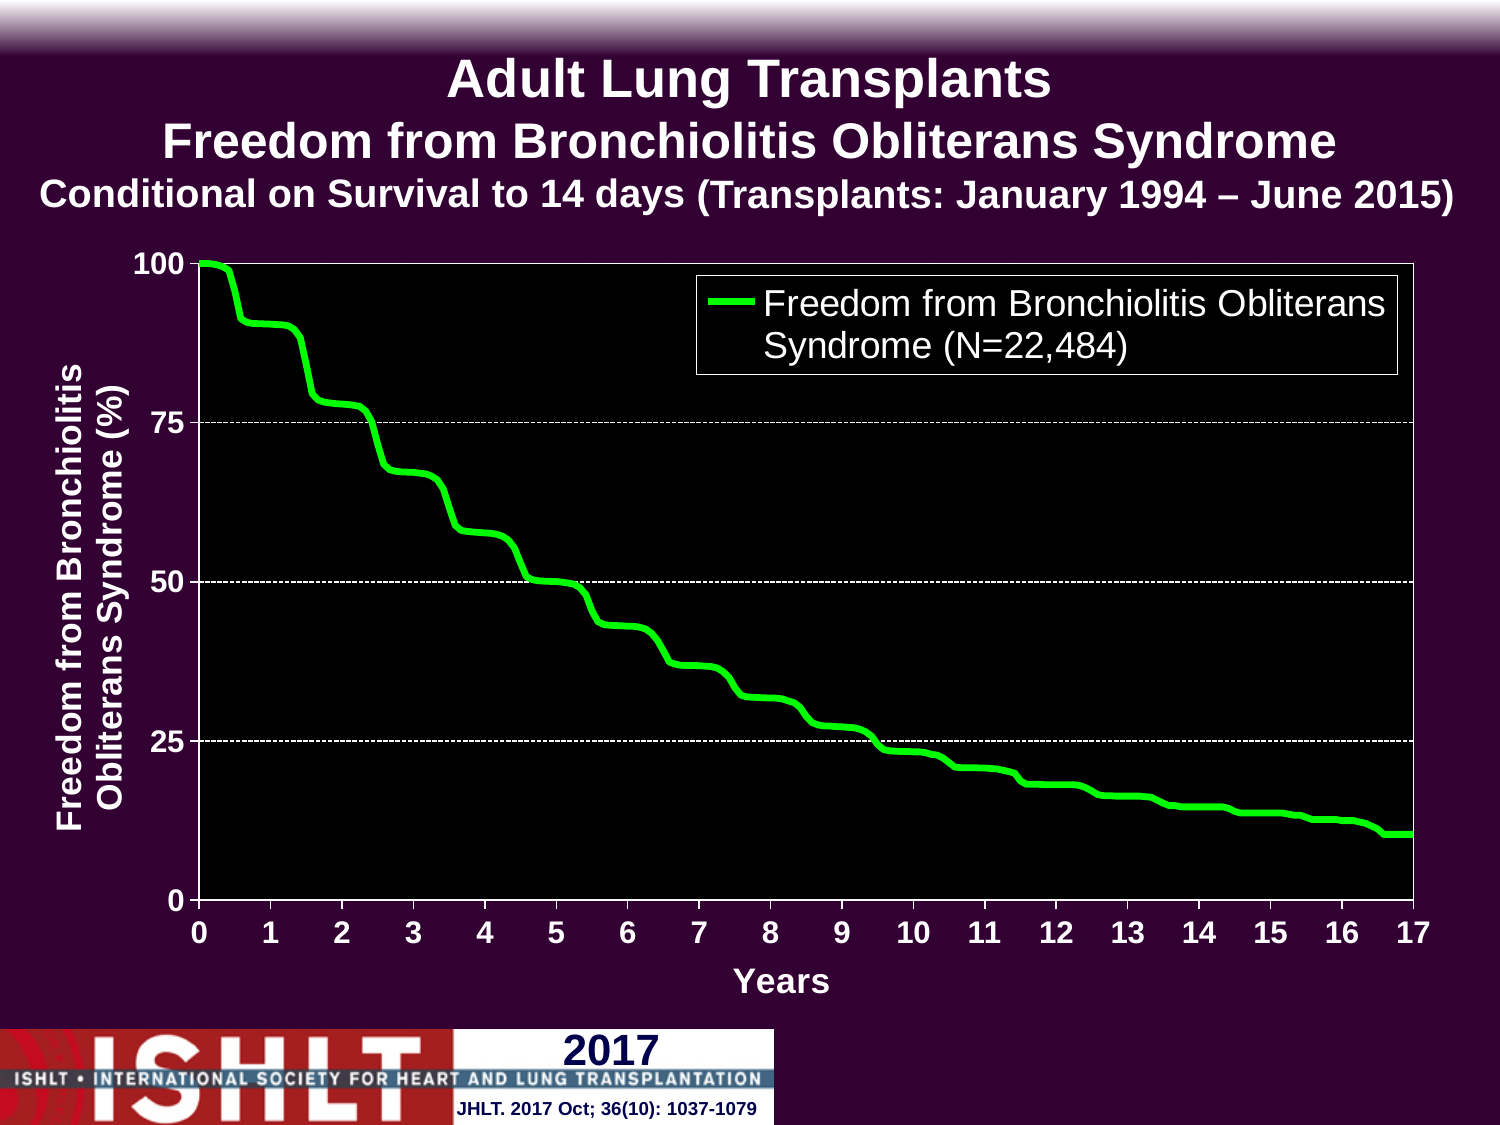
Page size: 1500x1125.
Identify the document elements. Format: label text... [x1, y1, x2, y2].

text_box (Transplants: January 1994 – June 2015) [681, 161, 1482, 224]
chart [37, 237, 1451, 1013]
text_box Adult Lung Transplants Freedom from Bronchiolitis Obliterans Syndrome [0, 36, 1500, 224]
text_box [0, 1013, 774, 1125]
